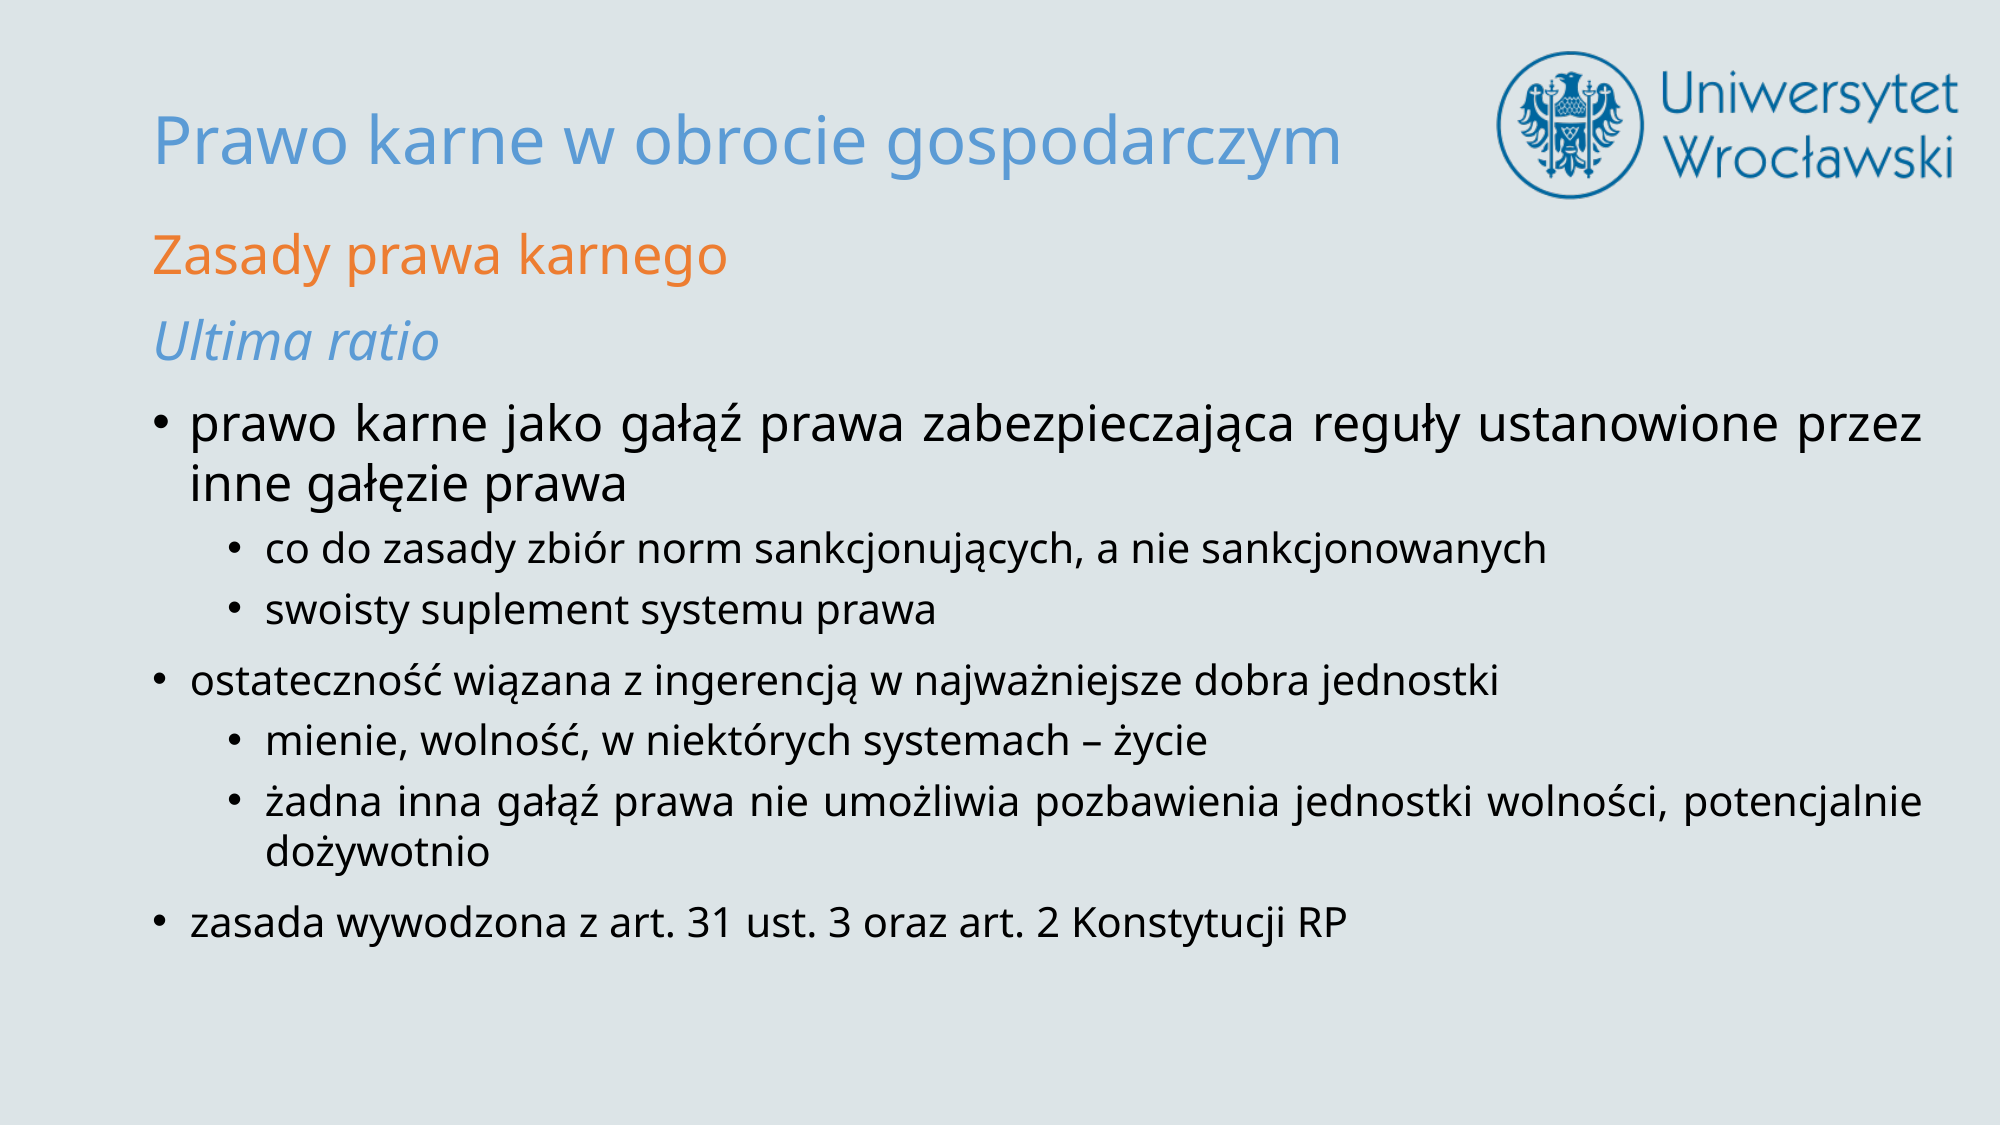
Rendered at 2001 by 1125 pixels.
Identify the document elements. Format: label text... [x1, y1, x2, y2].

picture [1455, 0, 2000, 252]
title Prawo karne w obrocie gospodarczym [137, 34, 1455, 212]
list Zasady prawa karnego Ultima ratio prawo karne jako gałąź prawa zabezpieczająca reguły ustanowione przez inne gałęzie prawa co do zasady zbiór norm sankcjonujących, a nie sankcjonowanych swoisty suplement systemu prawa ostateczność wiązana z ingerencją w najważniejsze dobra jednostki mienie, wolność, w niektórych systemach – życie żadna inna gałąź prawa nie umożliwia pozbawienia jednostki wolności, potencjalnie dożywotnio zasada wywodzona z art. 31 ust. 3 oraz art. 2 Konstytucji RP [137, 212, 1939, 1125]
